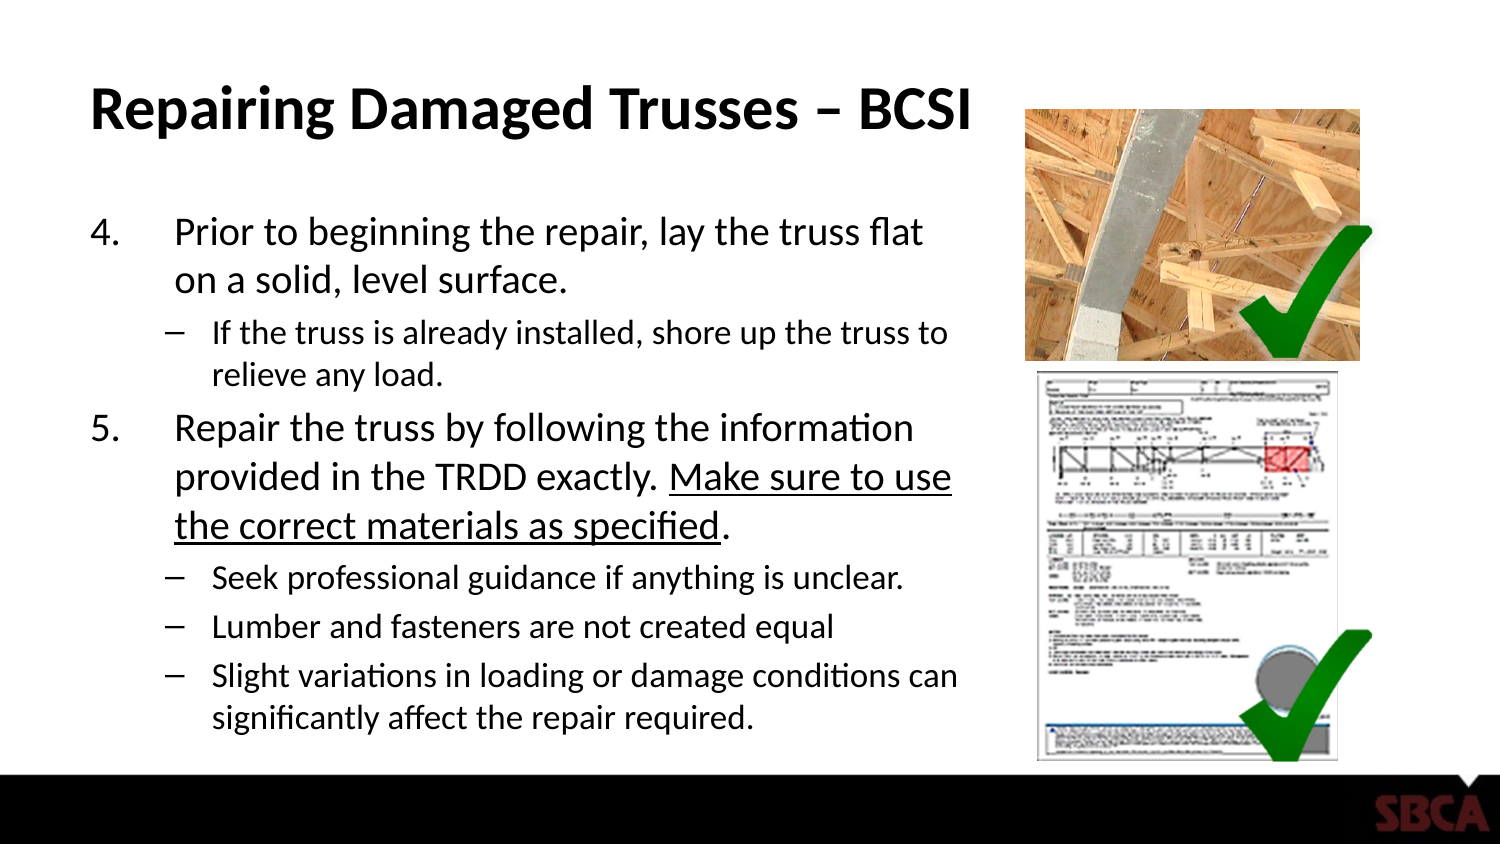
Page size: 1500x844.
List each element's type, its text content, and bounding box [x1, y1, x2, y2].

title Repairing Damaged Trusses – BCSI [75, 33, 1425, 175]
picture [0, 0, 1500, 844]
list Prior to beginning the repair, lay the truss flat on a solid, level surface. If the truss is already installed, shore up the truss to relieve any load. Repair the truss by following the information provided in the TRDD exactly. Make sure to use the correct materials as specified. Seek professional guidance if anything is unclear. Lumber and fasteners are not created equal Slight variations in loading or damage conditions can significantly affect the repair required. [75, 196, 975, 754]
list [1037, 371, 1387, 766]
